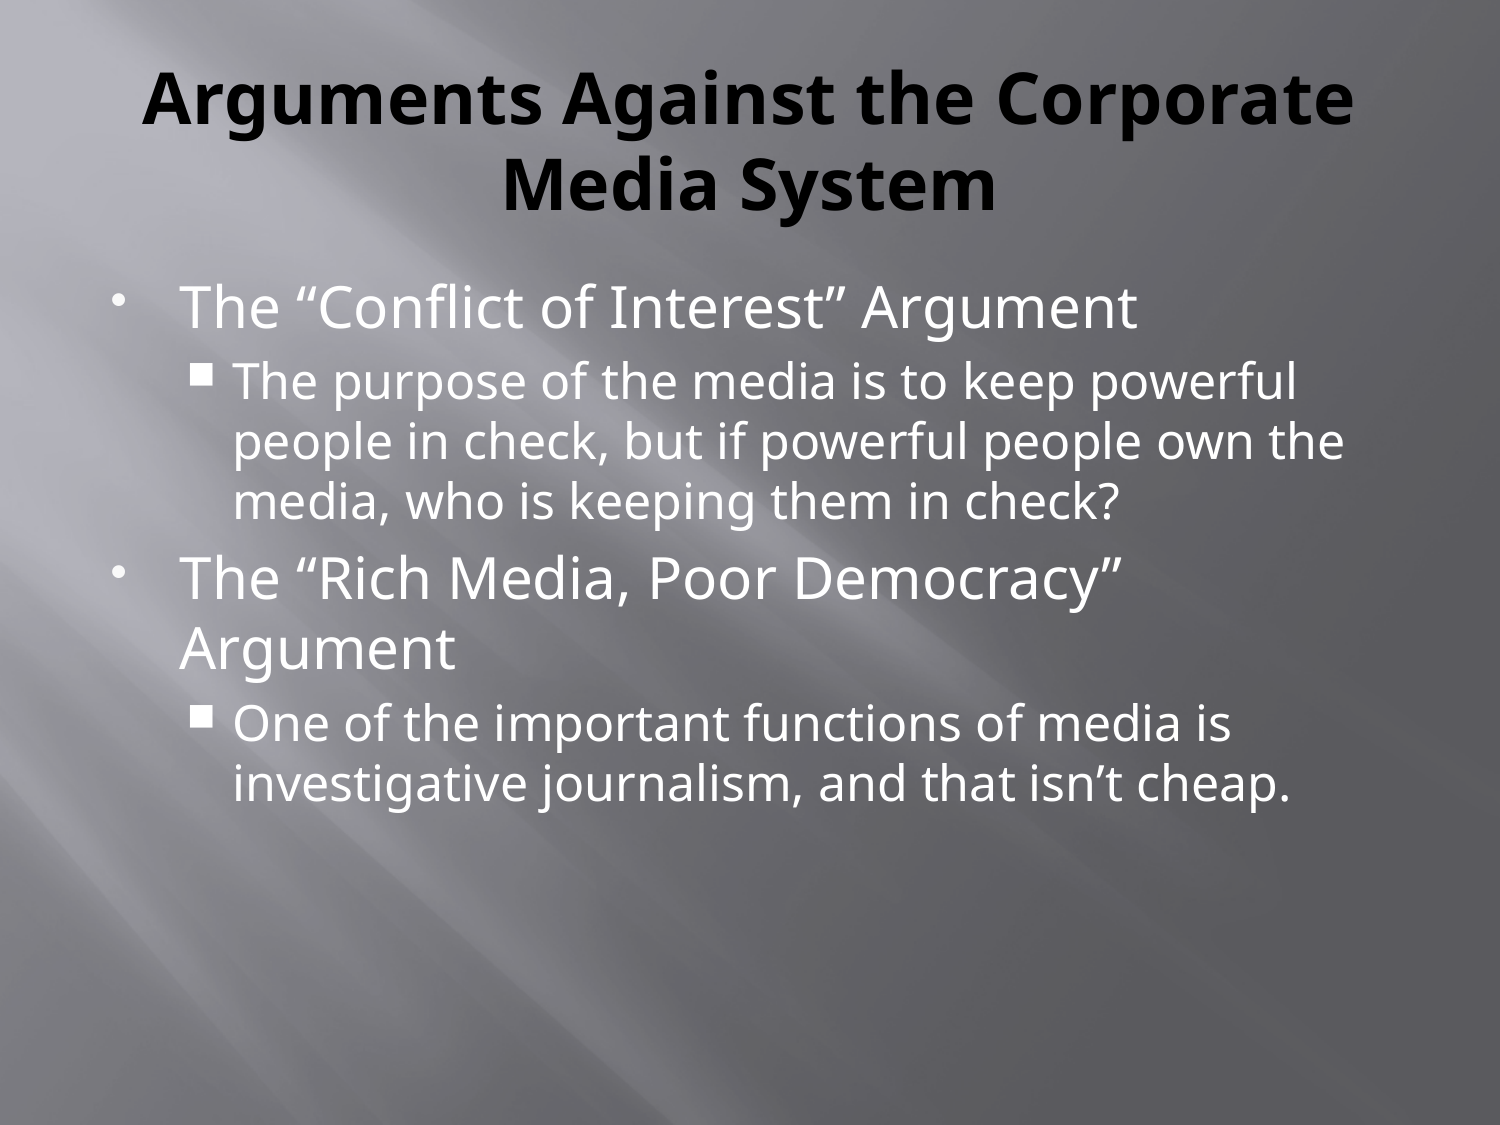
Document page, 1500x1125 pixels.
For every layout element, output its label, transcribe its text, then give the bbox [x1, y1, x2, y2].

list The “Conflict of Interest” Argument The purpose of the media is to keep powerful people in check, but if powerful people own the media, who is keeping them in check? The “Rich Media, Poor Democracy” Argument One of the important functions of media is investigative journalism, and that isn’t cheap. [75, 262, 1425, 1035]
title Arguments Against the Corporate Media System [75, 45, 1425, 233]
